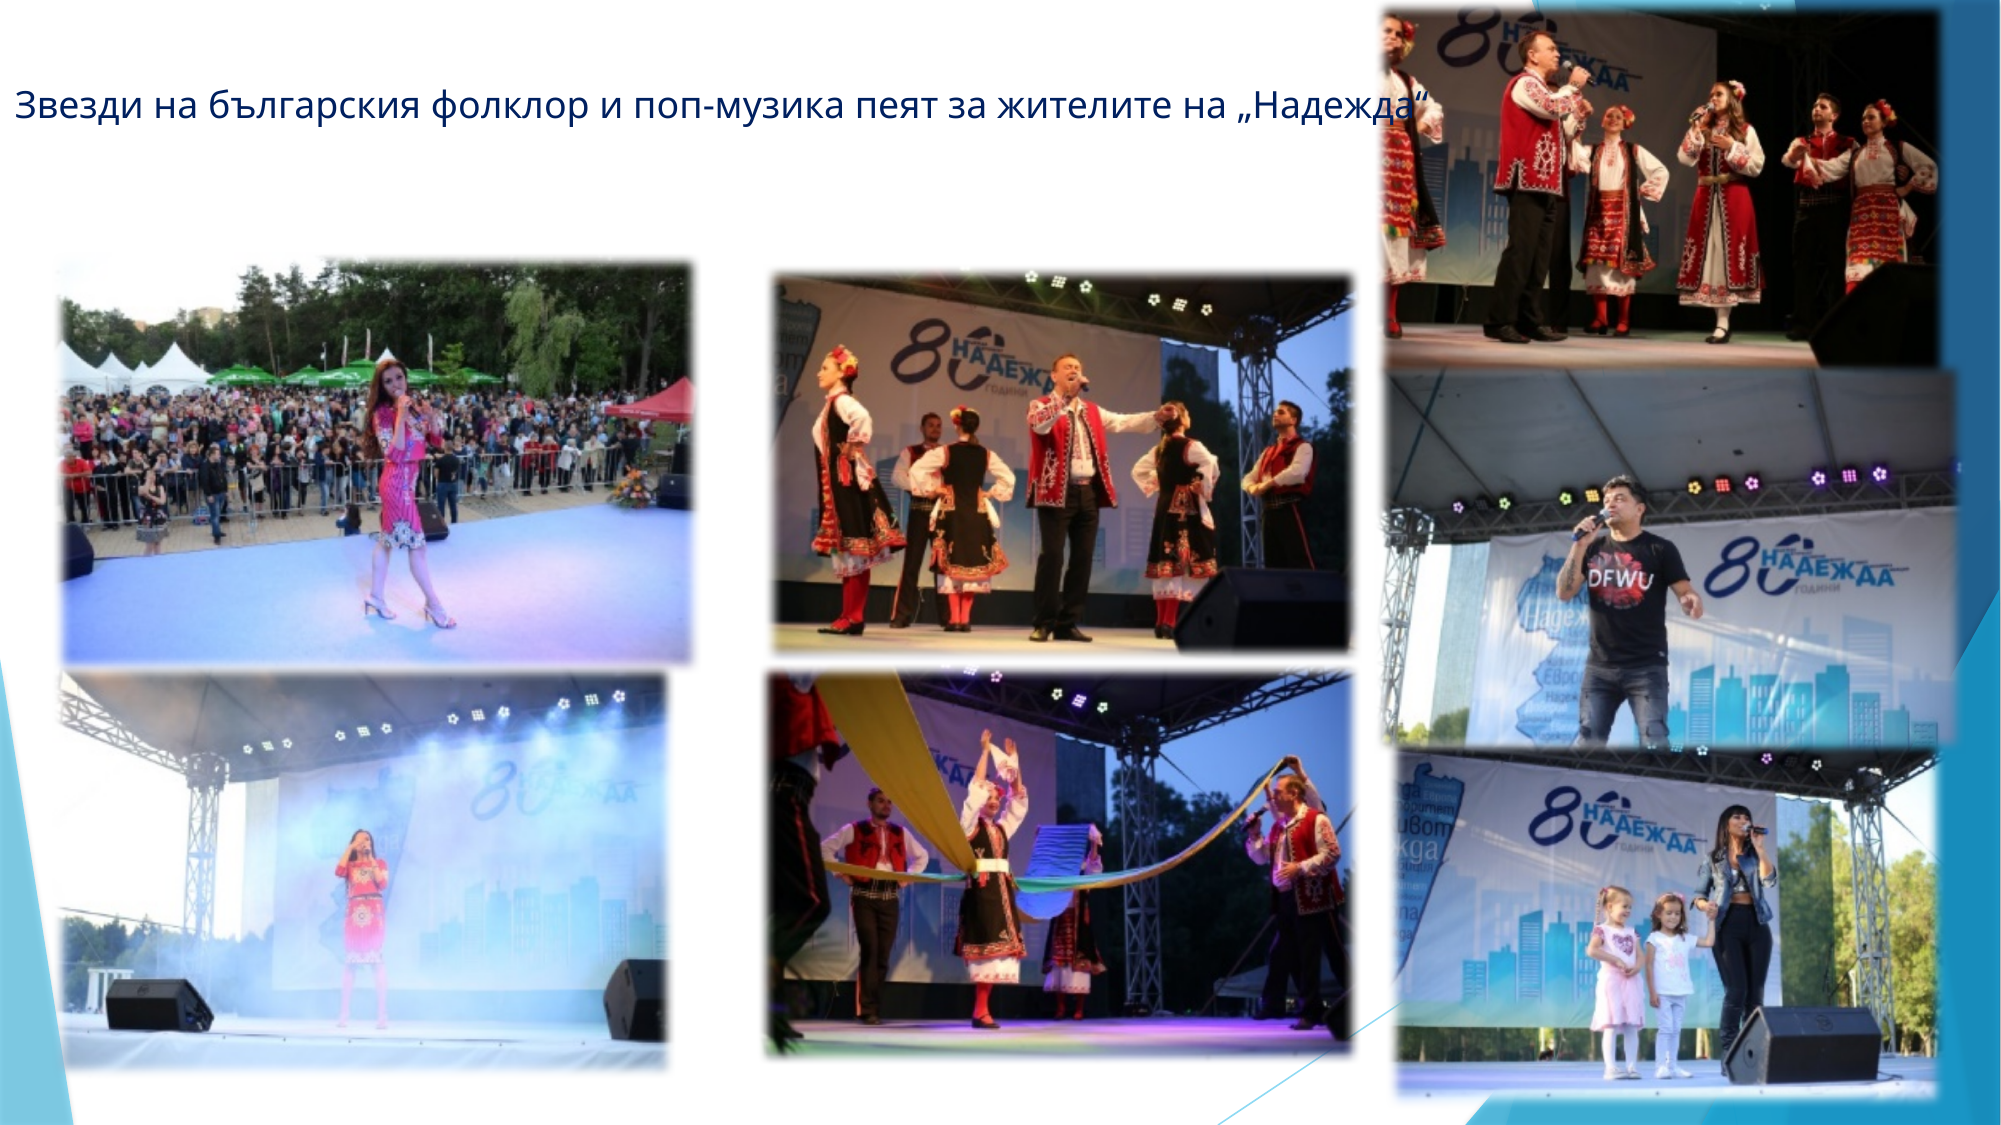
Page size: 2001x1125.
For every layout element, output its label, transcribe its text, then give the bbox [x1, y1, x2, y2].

text_box Звезди на българския фолклор и поп-музика пеят за жителите на „Надежда“ [0, 73, 1369, 134]
picture [51, 251, 703, 1079]
picture [1373, 0, 1966, 1110]
picture [756, 263, 1362, 1066]
